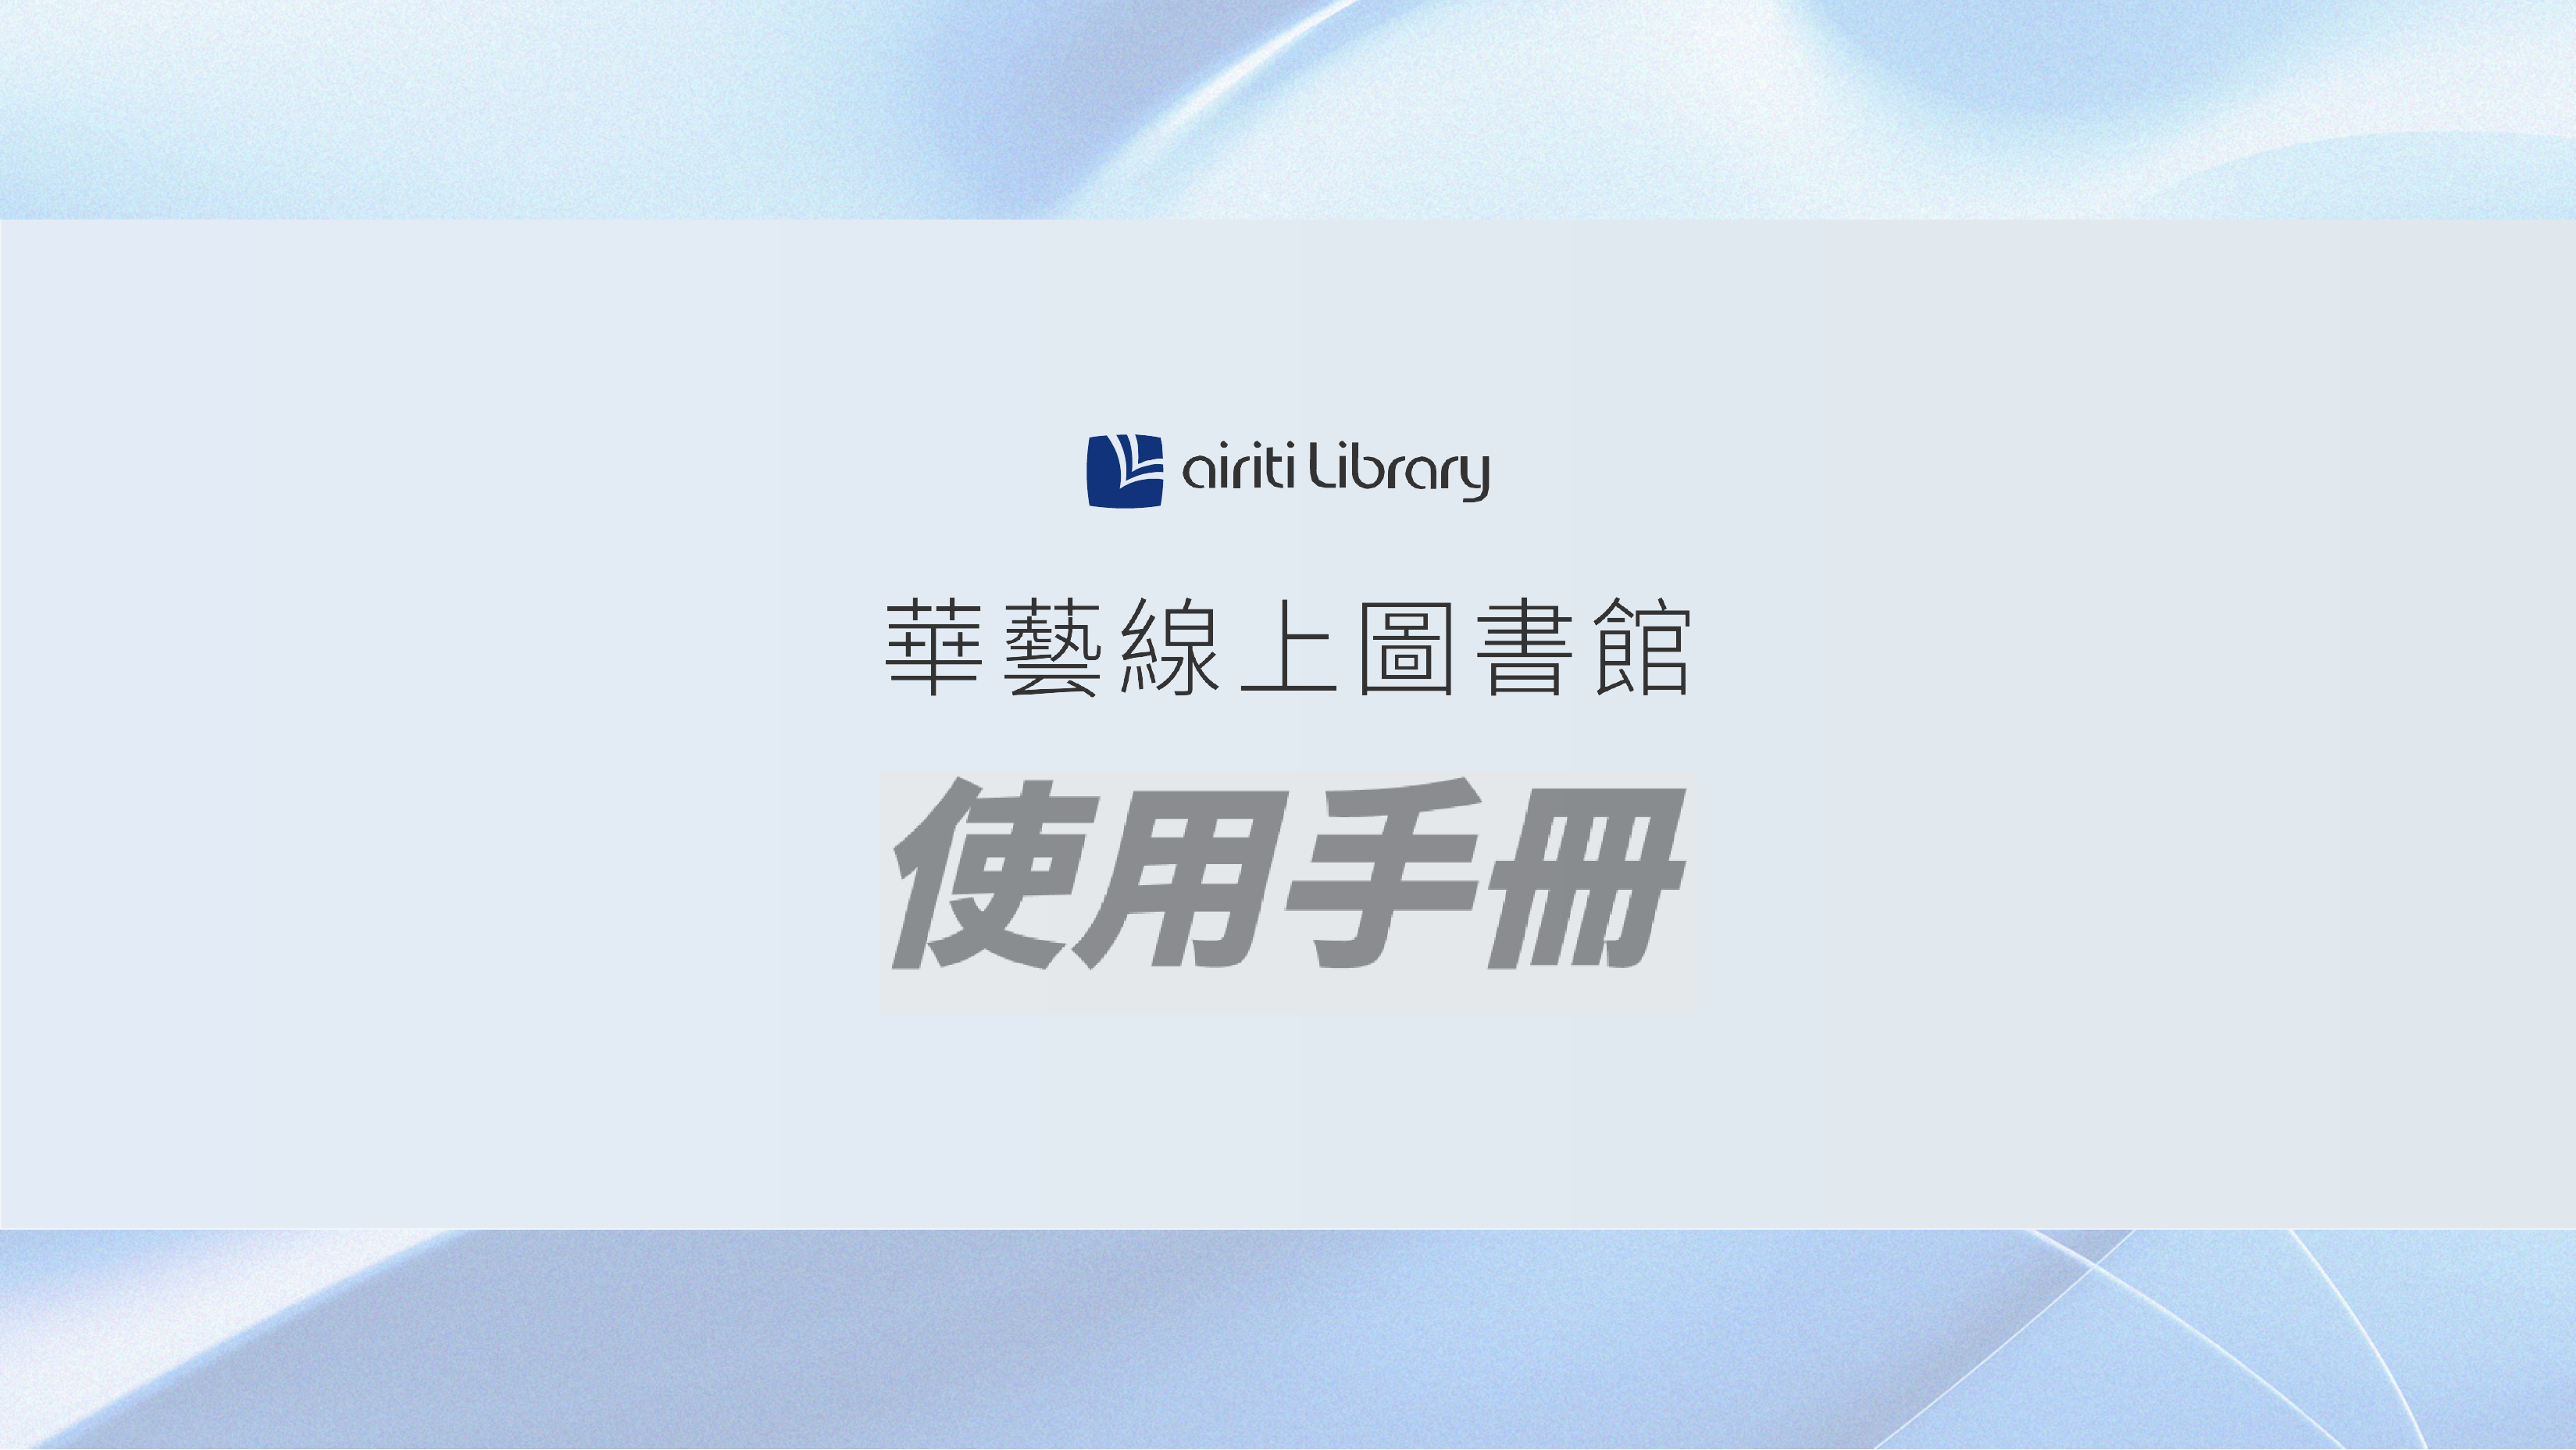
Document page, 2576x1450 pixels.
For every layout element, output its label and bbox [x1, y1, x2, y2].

text_box [0, 0, 2576, 1450]
